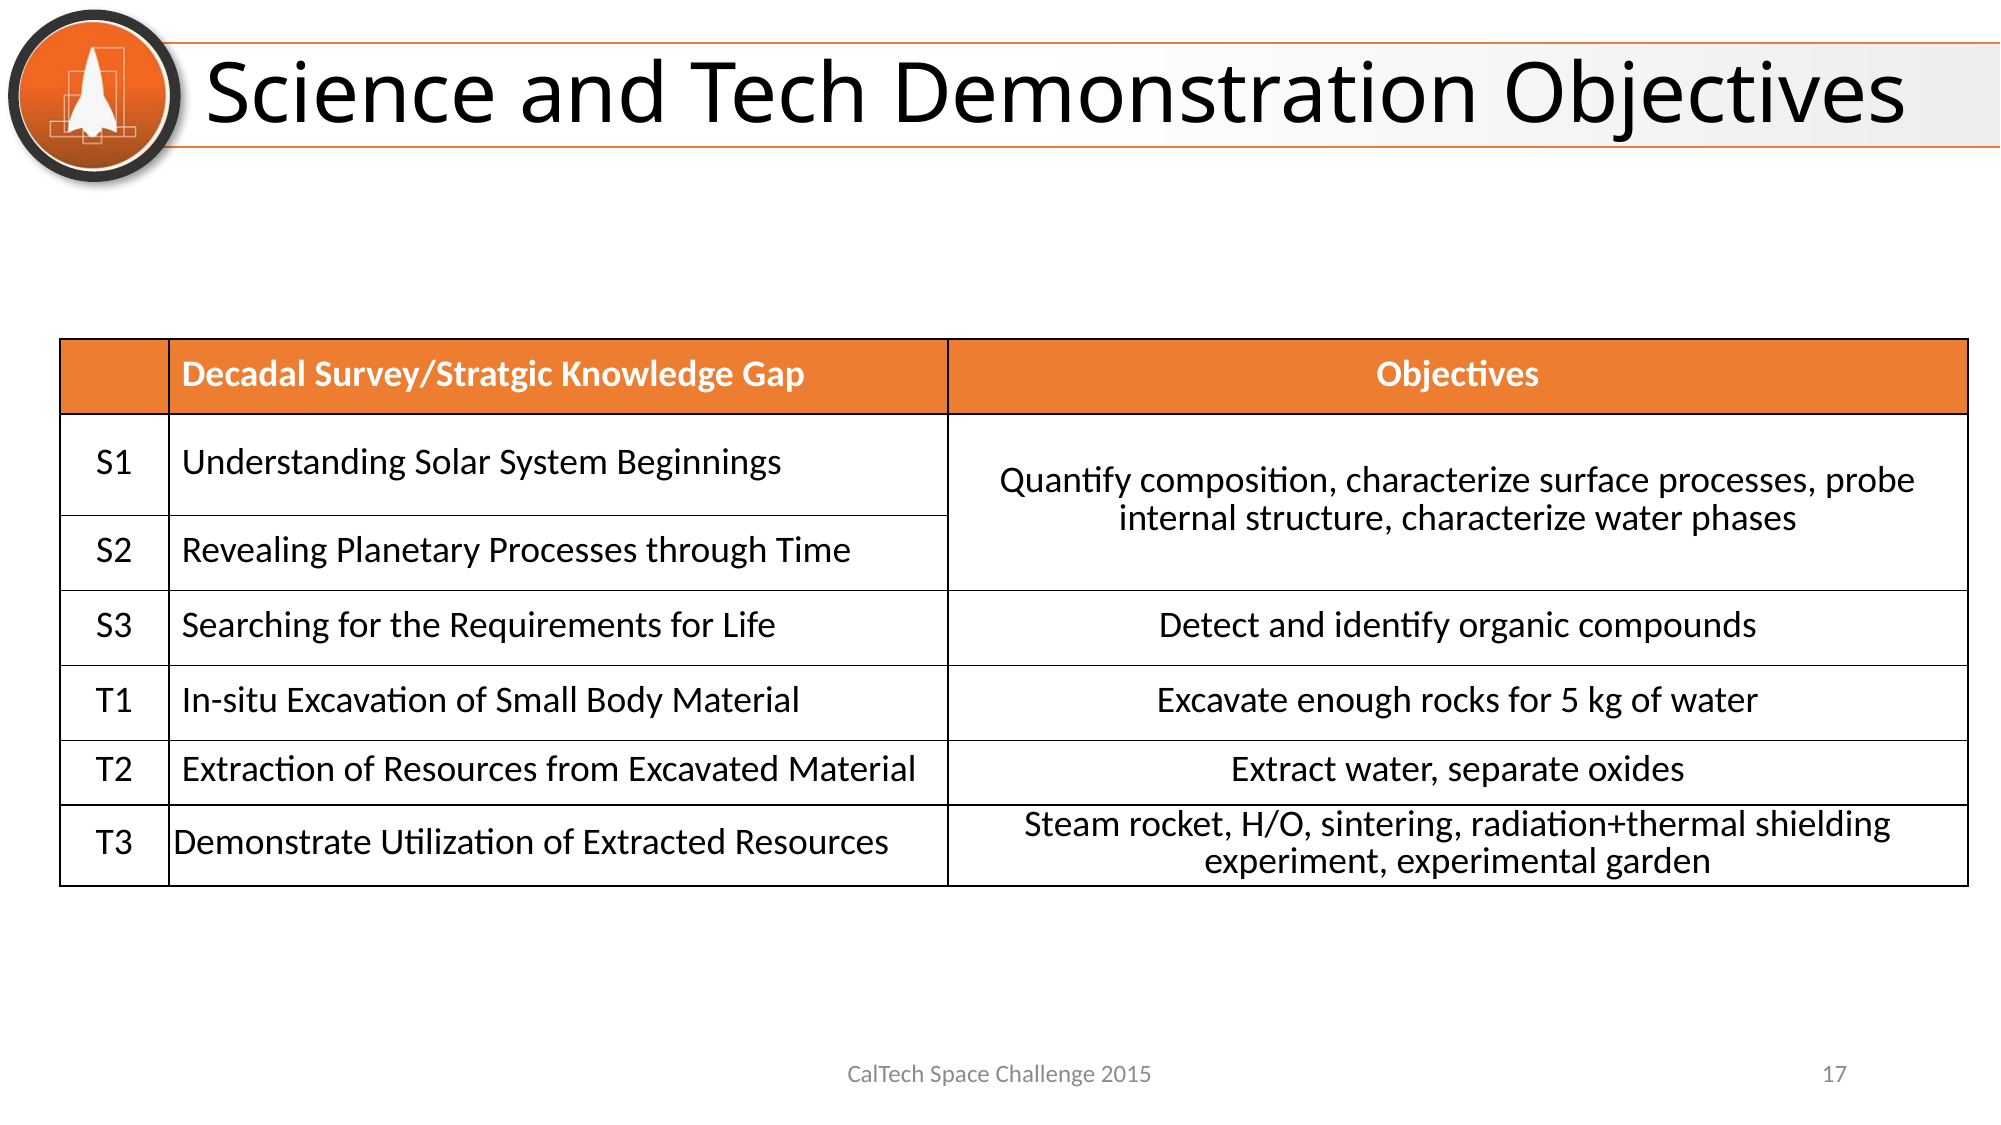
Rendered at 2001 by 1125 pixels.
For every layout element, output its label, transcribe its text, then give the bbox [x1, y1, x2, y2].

table_header Objectives [949, 340, 1967, 413]
table_cell T2 [61, 741, 168, 804]
table_cell T1 [61, 666, 168, 740]
footer CalTech Space Challenge 2015 [662, 1042, 1338, 1103]
table_cell In-situ Excavation of Small Body Material [170, 666, 947, 740]
table_cell S2 [61, 516, 168, 590]
slide_number 17 [1412, 1042, 1863, 1103]
table_cell Extraction of Resources from Excavated Material [170, 741, 947, 804]
table_cell S1 [61, 415, 168, 515]
table_cell Searching for the Requirements for Life [170, 591, 947, 665]
table_cell Revealing Planetary Processes through Time [170, 516, 947, 590]
title Science and Tech Demonstration Objectives [190, 43, 2000, 147]
table_cell Excavate enough rocks for 5 kg of water [949, 666, 1967, 740]
picture [19, 20, 170, 171]
table_cell Understanding Solar System Beginnings [170, 415, 947, 515]
table_cell Quantify composition, characterize surface processes, probe internal structure, characterize water phases [949, 415, 1967, 590]
table_cell Demonstrate Utilization of Extracted Resources [170, 806, 947, 885]
table_cell Extract water, separate oxides [949, 741, 1967, 804]
table_cell Detect and identify organic compounds [949, 591, 1967, 665]
table_header [61, 340, 168, 413]
table_header Decadal Survey/Stratgic Knowledge Gap [170, 340, 947, 413]
table_cell S3 [61, 591, 168, 665]
table_cell T3 [61, 806, 168, 885]
table_cell Steam rocket, H/O, sintering, radiation+thermal shielding experiment, experimental garden [949, 806, 1967, 885]
